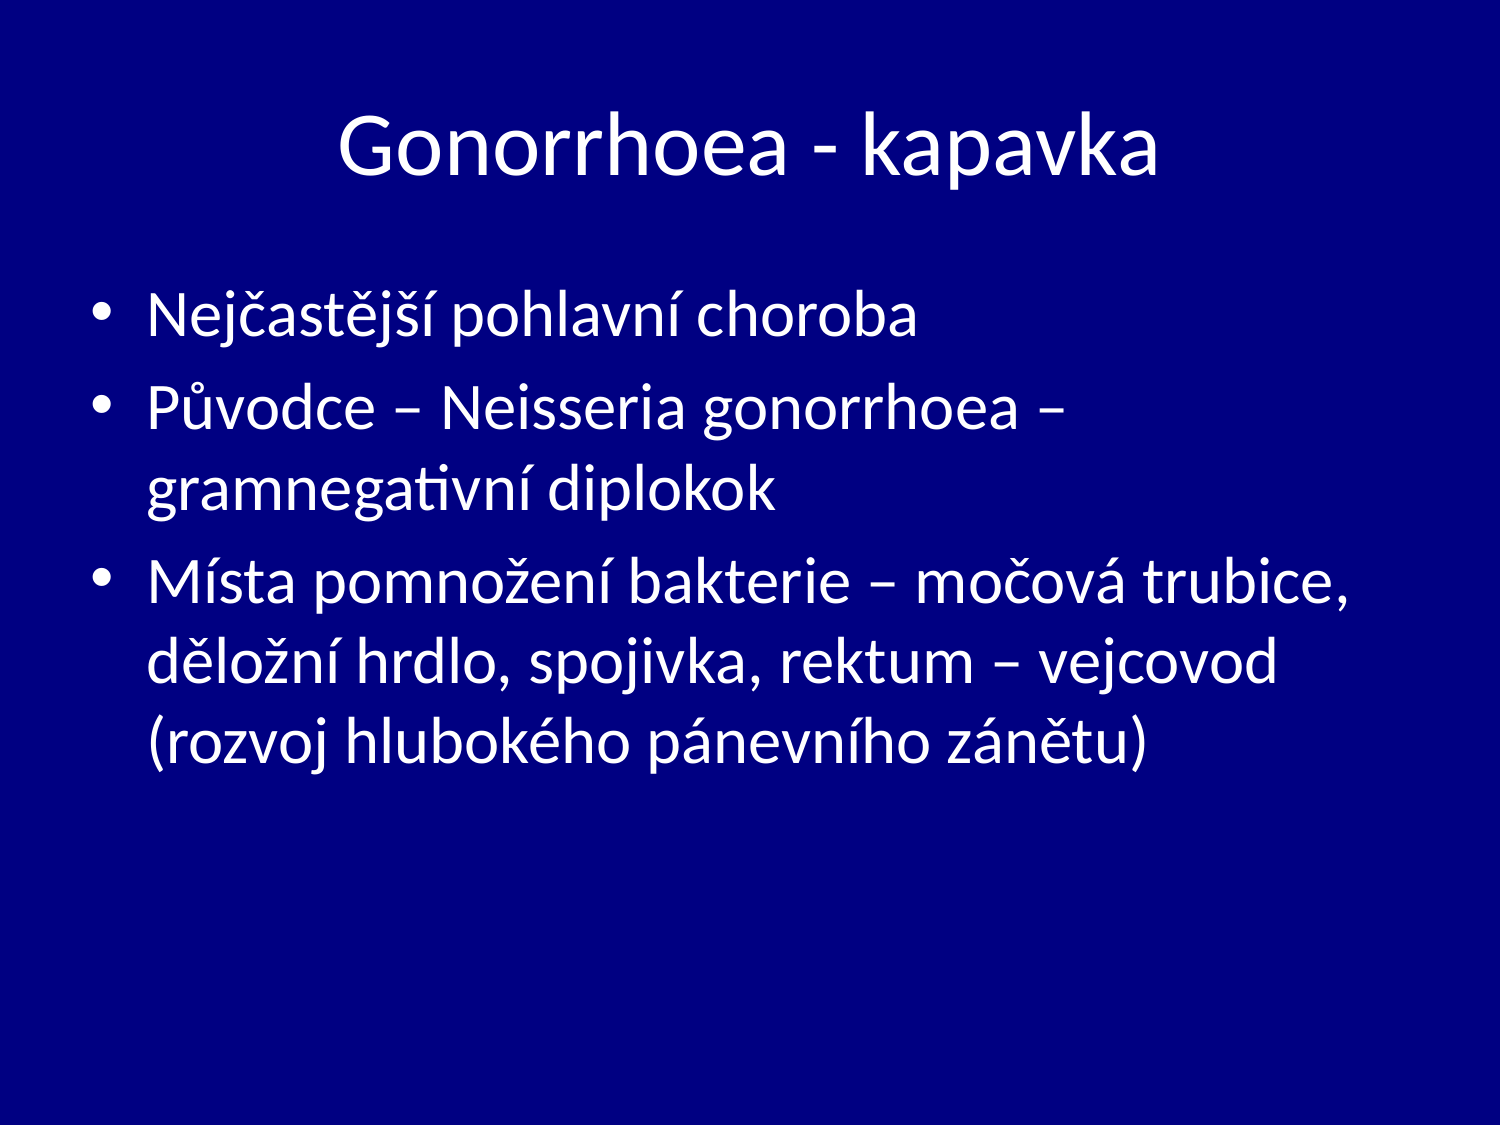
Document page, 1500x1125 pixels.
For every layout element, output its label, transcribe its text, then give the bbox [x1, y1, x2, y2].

list Nejčastější pohlavní choroba Původce – Neisseria gonorrhoea – gramnegativní diplokok Místa pomnožení bakterie – močová trubice, děložní hrdlo, spojivka, rektum – vejcovod (rozvoj hlubokého pánevního zánětu) [75, 262, 1425, 1005]
title Gonorrhoea - kapavka [75, 45, 1425, 233]
